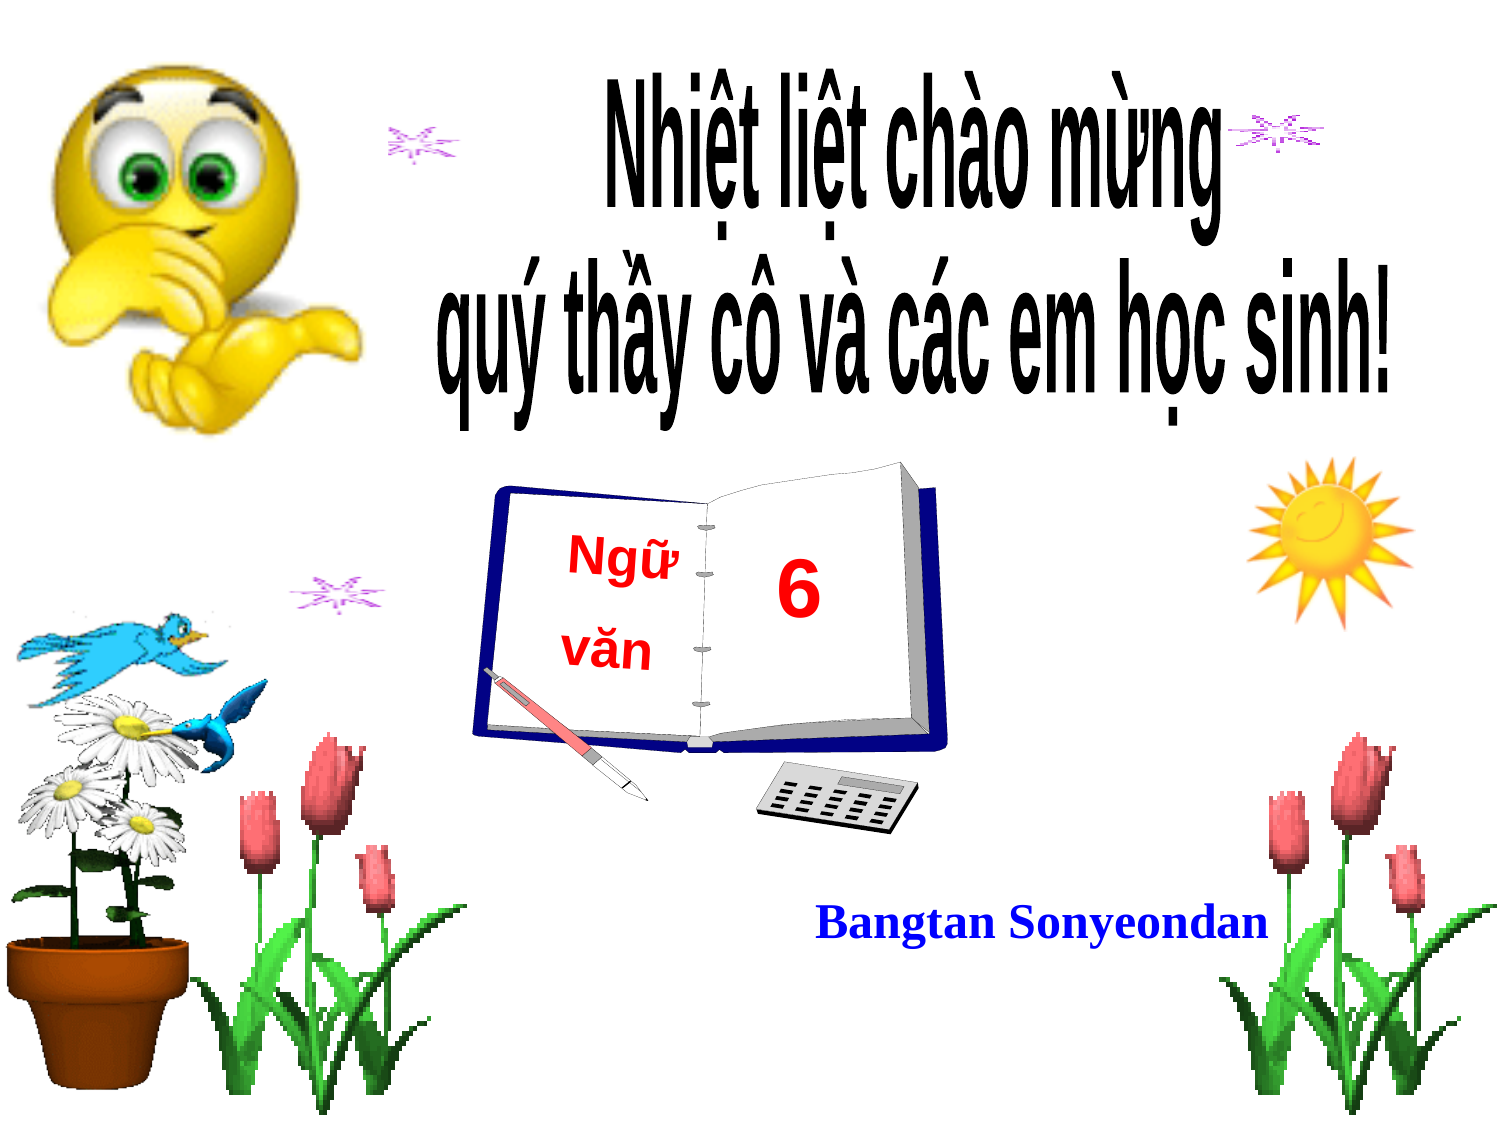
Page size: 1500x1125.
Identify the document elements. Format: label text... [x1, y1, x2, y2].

picture [0, 455, 955, 1125]
picture [1212, 688, 1500, 1125]
picture [1245, 455, 1417, 632]
text_box Bangtan Sonyeondan [800, 881, 1207, 956]
picture [1224, 112, 1432, 185]
picture [0, 49, 569, 451]
